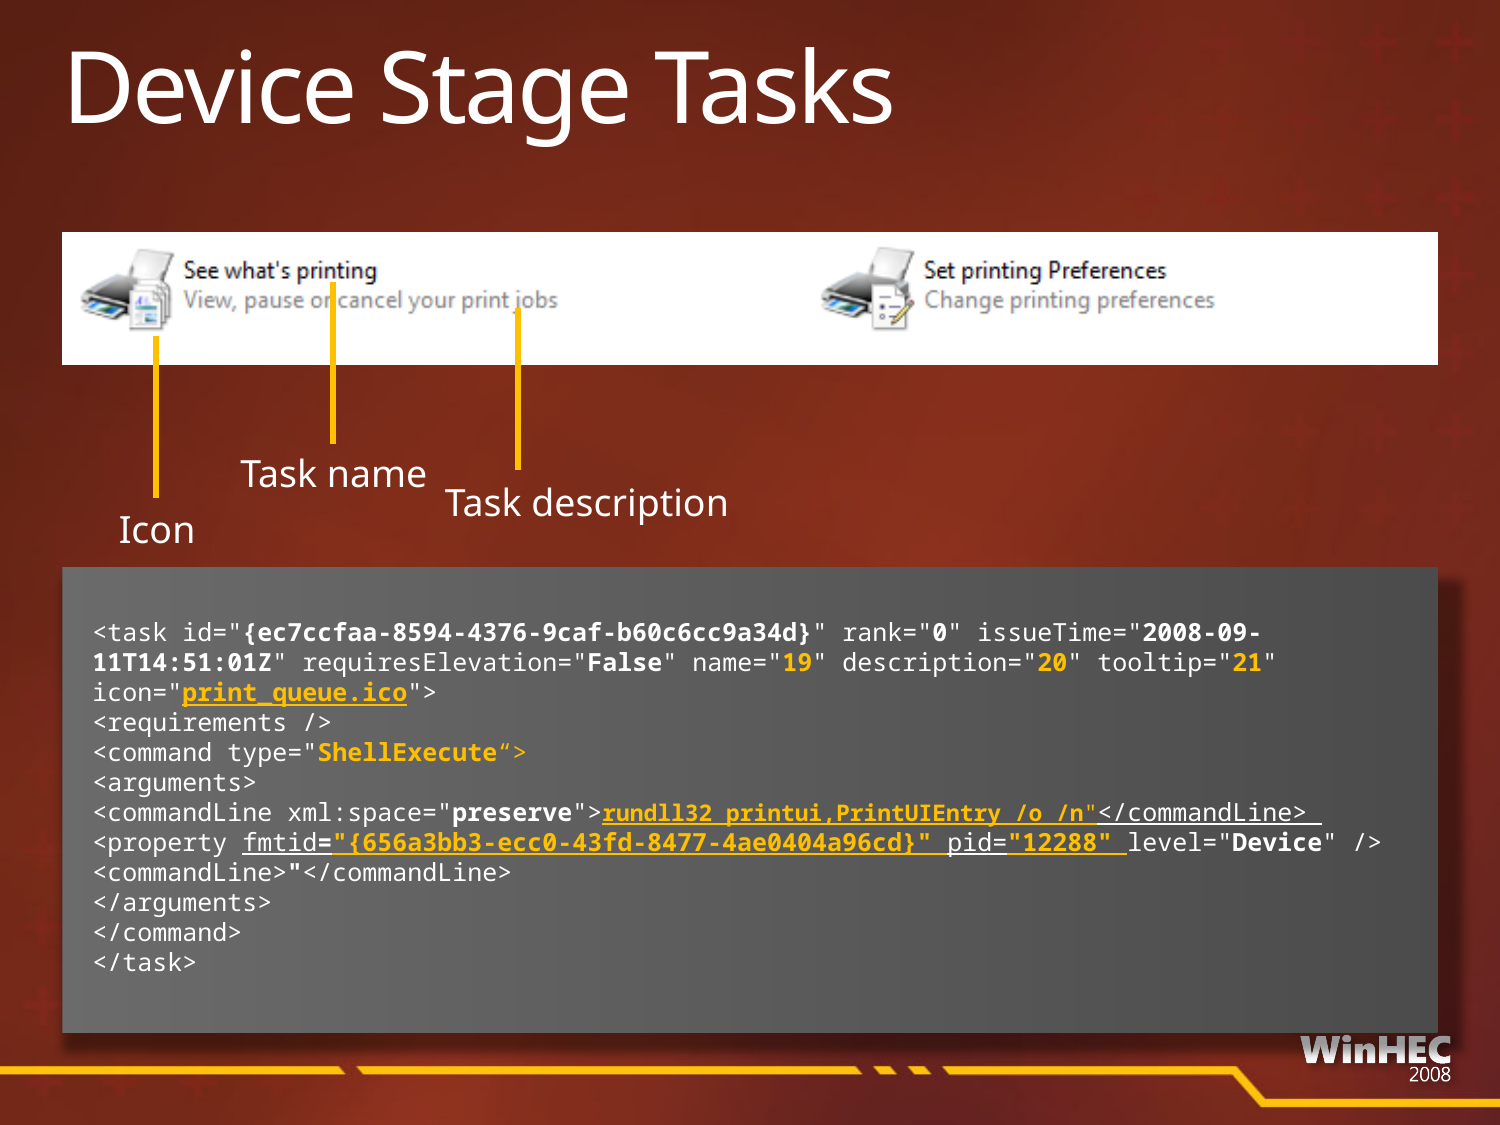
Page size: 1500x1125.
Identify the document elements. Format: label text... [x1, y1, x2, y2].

picture [0, 0, 1500, 1125]
text_box <task id="{ec7ccfaa-8594-4376-9caf-b60c6cc9a34d}" rank="0" issueTime="2008-09-11T14:51:01Z" requiresElevation="False" name="19" description="20" tooltip="21" icon="print_queue.ico"> <requirements /> <command type="ShellExecute“> <arguments> <commandLine xml:space="preserve">rundll32 printui,PrintUIEntry /o /n"</commandLine> <property fmtid="{656a3bb3-ecc0-43fd-8477-4ae0404a96cd}" pid="12288" level="Device" /> <commandLine>"</commandLine> </arguments> </command> </task> [62, 567, 1438, 1033]
text_box Task name [225, 442, 500, 498]
text_box Icon [103, 498, 450, 559]
text_box Task description [430, 471, 744, 532]
title Device Stage Tasks [62, 37, 1438, 147]
